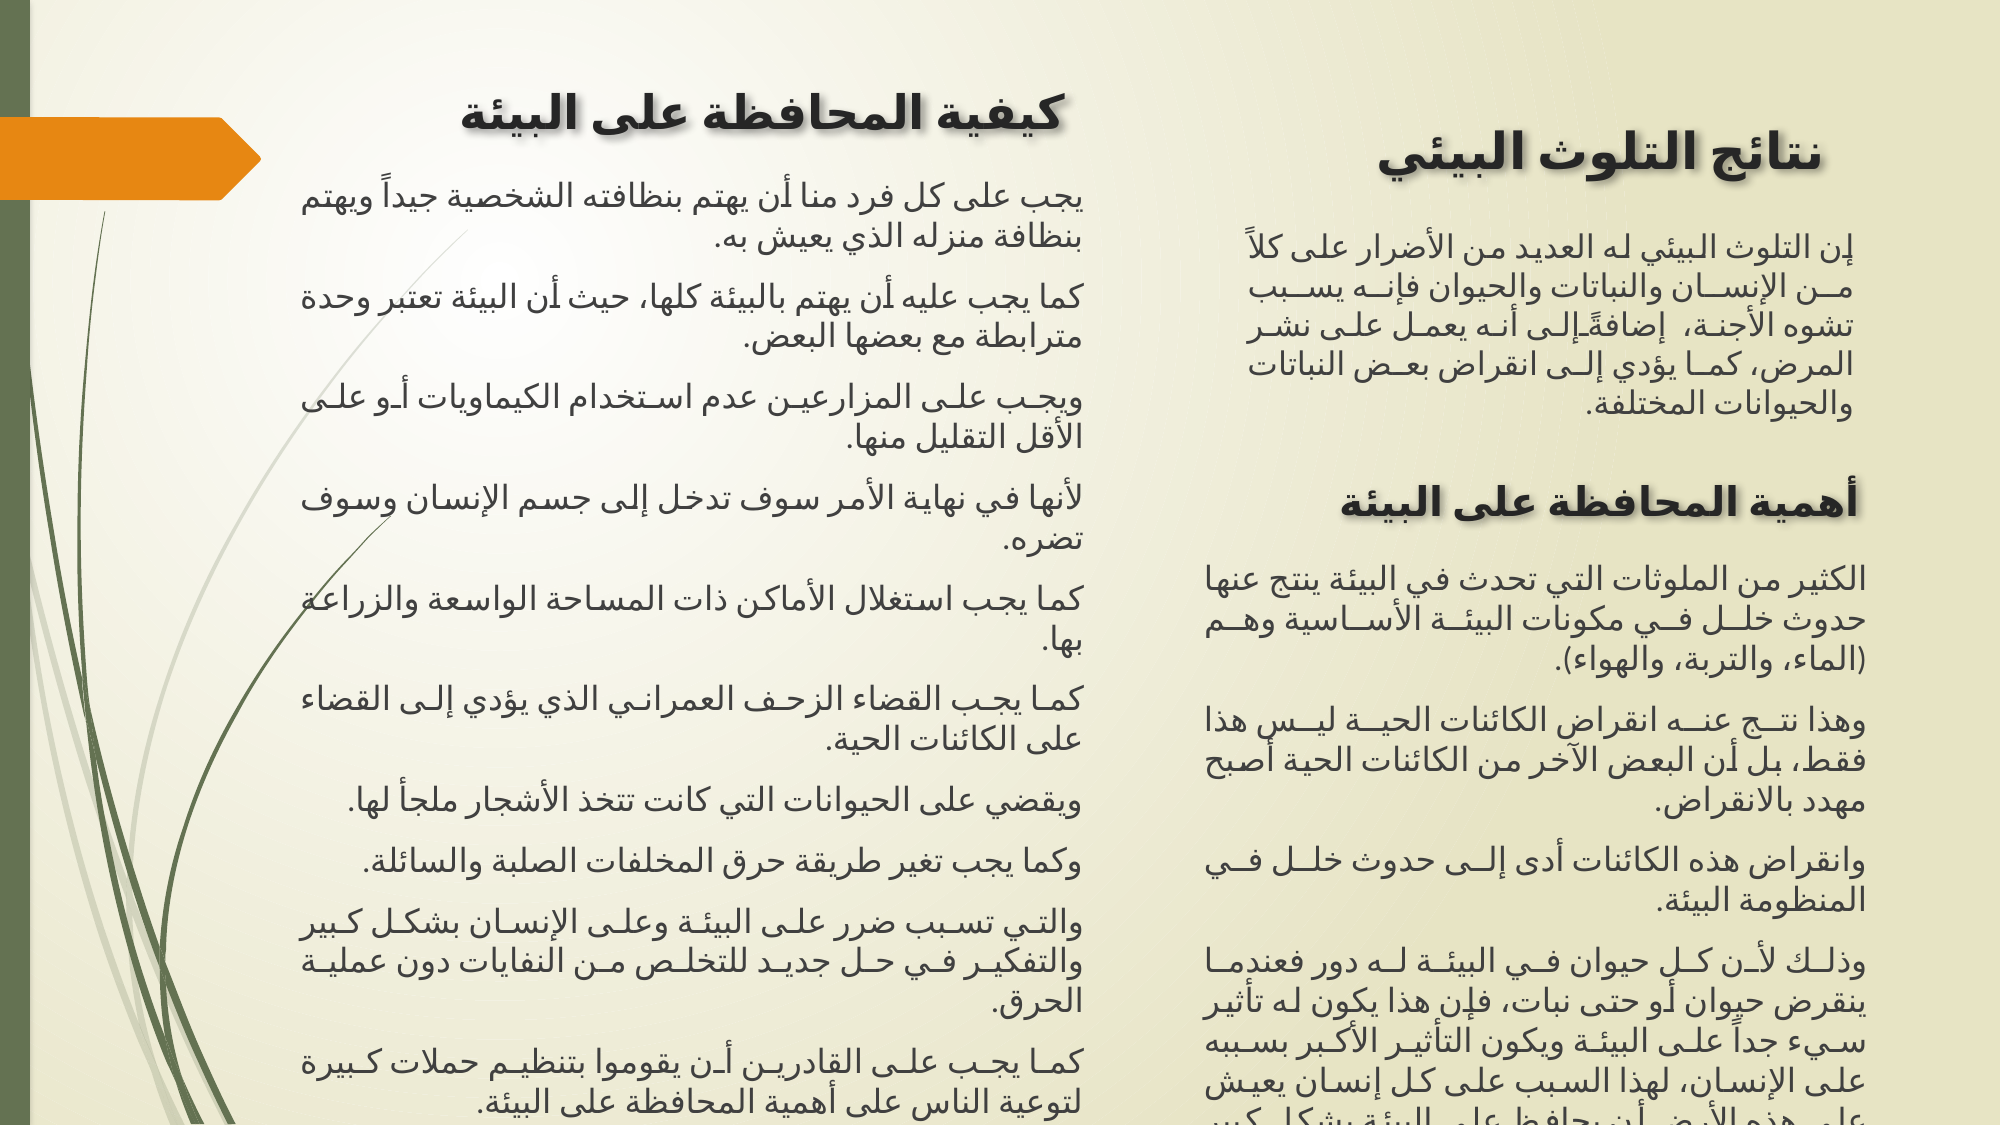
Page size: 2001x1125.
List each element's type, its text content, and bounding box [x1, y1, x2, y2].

text_box كيفية المحافظة على البيئة [444, 39, 1127, 147]
text_box يجب على كل فرد منا أن يهتم بنظافته الشخصية جيداً ويهتم بنظافة منزله الذي يعيش به. كما يجب عليه أن يهتم بالبيئة كلها، حيث أن البيئة تعتبر وحدة مترابطة مع بعضها البعض. ويجب على المزارعين عدم استخدام الكيماويات أو على الأقل التقليل منها. لأنها في نهاية الأمر سوف تدخل إلى جسم الإنسان وسوف تضره. كما يجب استغلال الأماكن ذات المساحة الواسعة والزراعة بها. كما يجب القضاء الزحف العمراني الذي يؤدي إلى القضاء على الكائنات الحية. ويقضي على الحيوانات التي كانت تتخذ الأشجار ملجأ لها. وكما يجب تغير طريقة حرق المخلفات الصلبة والسائلة. والتي تسبب ضرر على البيئة وعلى الإنسان بشكل كبير والتفكير في حل جديد للتخلص من النفايات دون عملية الحرق. كما يجب على القادرين أن يقوموا بتنظيم حملات كبيرة لتوعية الناس على أهمية المحافظة على البيئة. ويجب أن تتم هذه الحملة في جميع البلاد، بالإضافة إلى توضيح للطلاب في المدارس أهمية البيئة. [285, 166, 1099, 966]
title نتائج التلوث البيئي [1361, 72, 1870, 187]
text_box أهمية المحافظة على البيئة [1324, 435, 1883, 533]
list إن التلوث البيئي له العديد من الأضرار على كلاً من الإنسان والنباتات والحيوان فإنه يسبب تشوه الأجنة، إضافةً إلى أنه يعمل على نشر المرض، كما يؤدي إلى انقراض بعض النباتات والحيوانات المختلفة. [1232, 218, 1870, 430]
text_box الكثير من الملوثات التي تحدث في البيئة ينتج عنها حدوث خلل في مكونات البيئة الأساسية وهم (الماء، والتربة، والهواء). وهذا نتج عنه انقراض الكائنات الحية ليس هذا فقط، بل أن البعض الآخر من الكائنات الحية أصبح مهدد بالانقراض. وانقراض هذه الكائنات أدى إلى حدوث خلل في المنظومة البيئة. وذلك لأن كل حيوان في البيئة له دور فعندما ينقرض حيوان أو حتى نبات، فإن هذا يكون له تأثير سيء جداً على البيئة ويكون التأثير الأكبر بسببه على الإنسان، لهذا السبب على كل إنسان يعيش على هذه الأرض أن يحافظ على البيئة بشكل كبير ولا يعرضها للخطر. [1189, 549, 1883, 1037]
